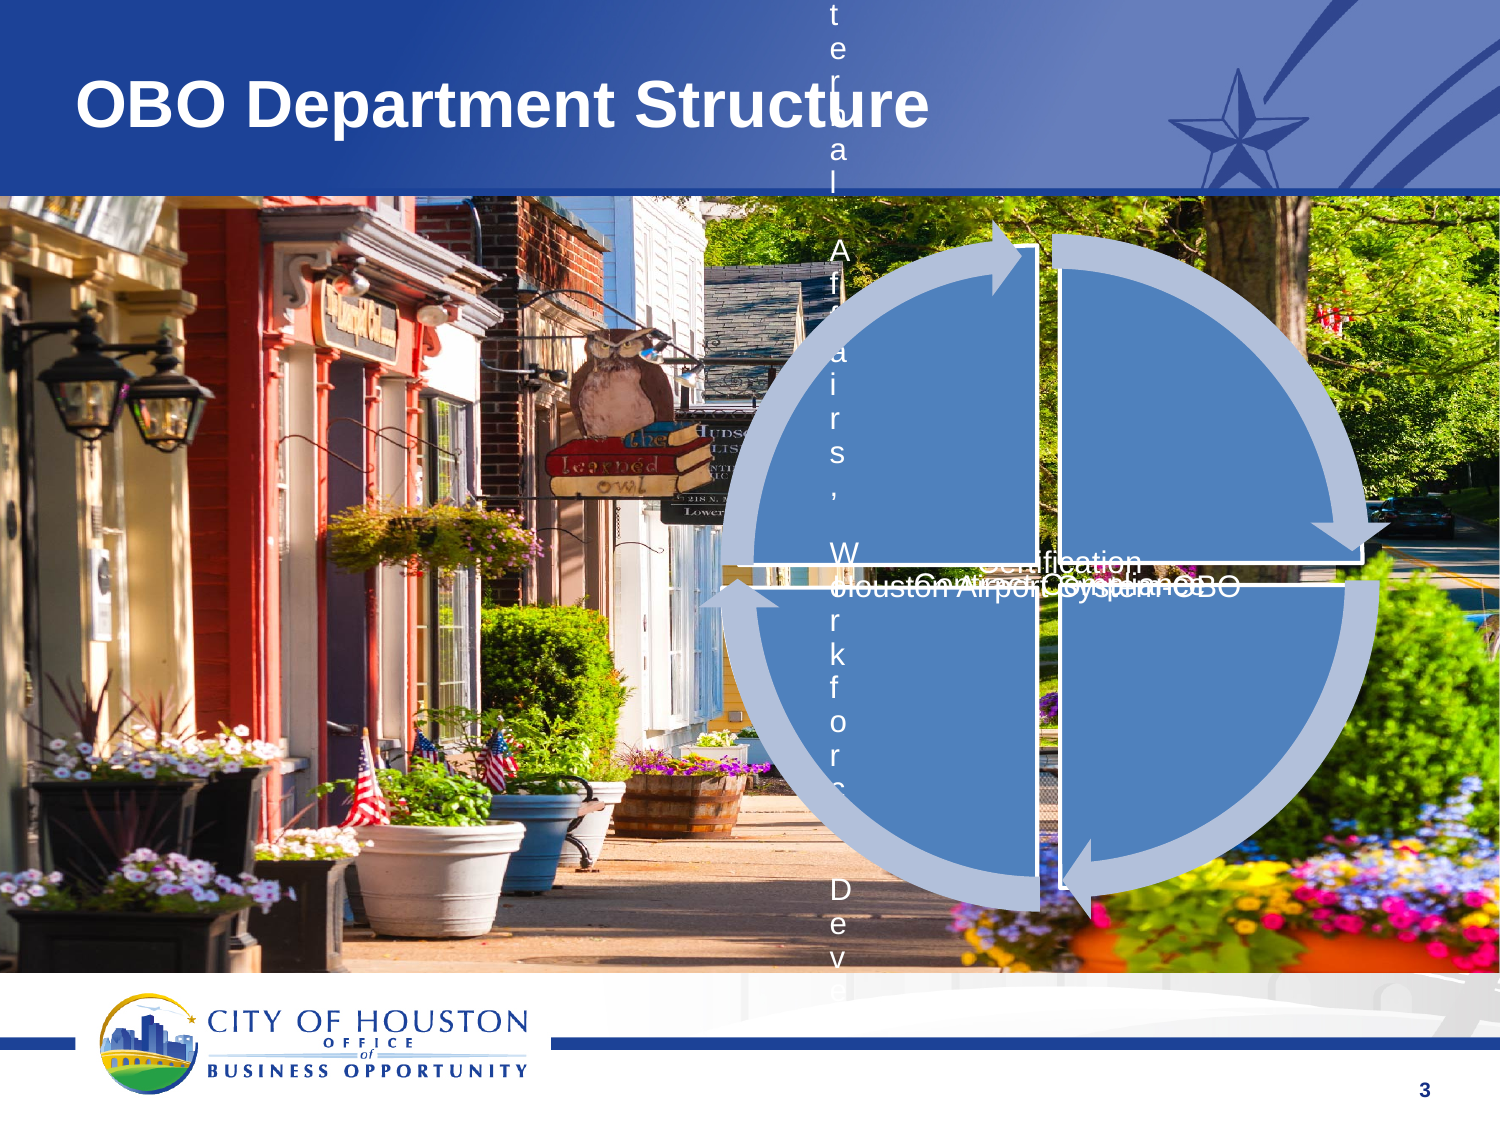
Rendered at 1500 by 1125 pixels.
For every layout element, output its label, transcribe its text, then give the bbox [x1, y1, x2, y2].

picture [1425, 0, 1500, 118]
title OBO Department Structure [75, 0, 1425, 194]
picture [0, 0, 1500, 1125]
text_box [407, 118, 1500, 841]
slide_number 3 [1380, 1052, 1470, 1125]
